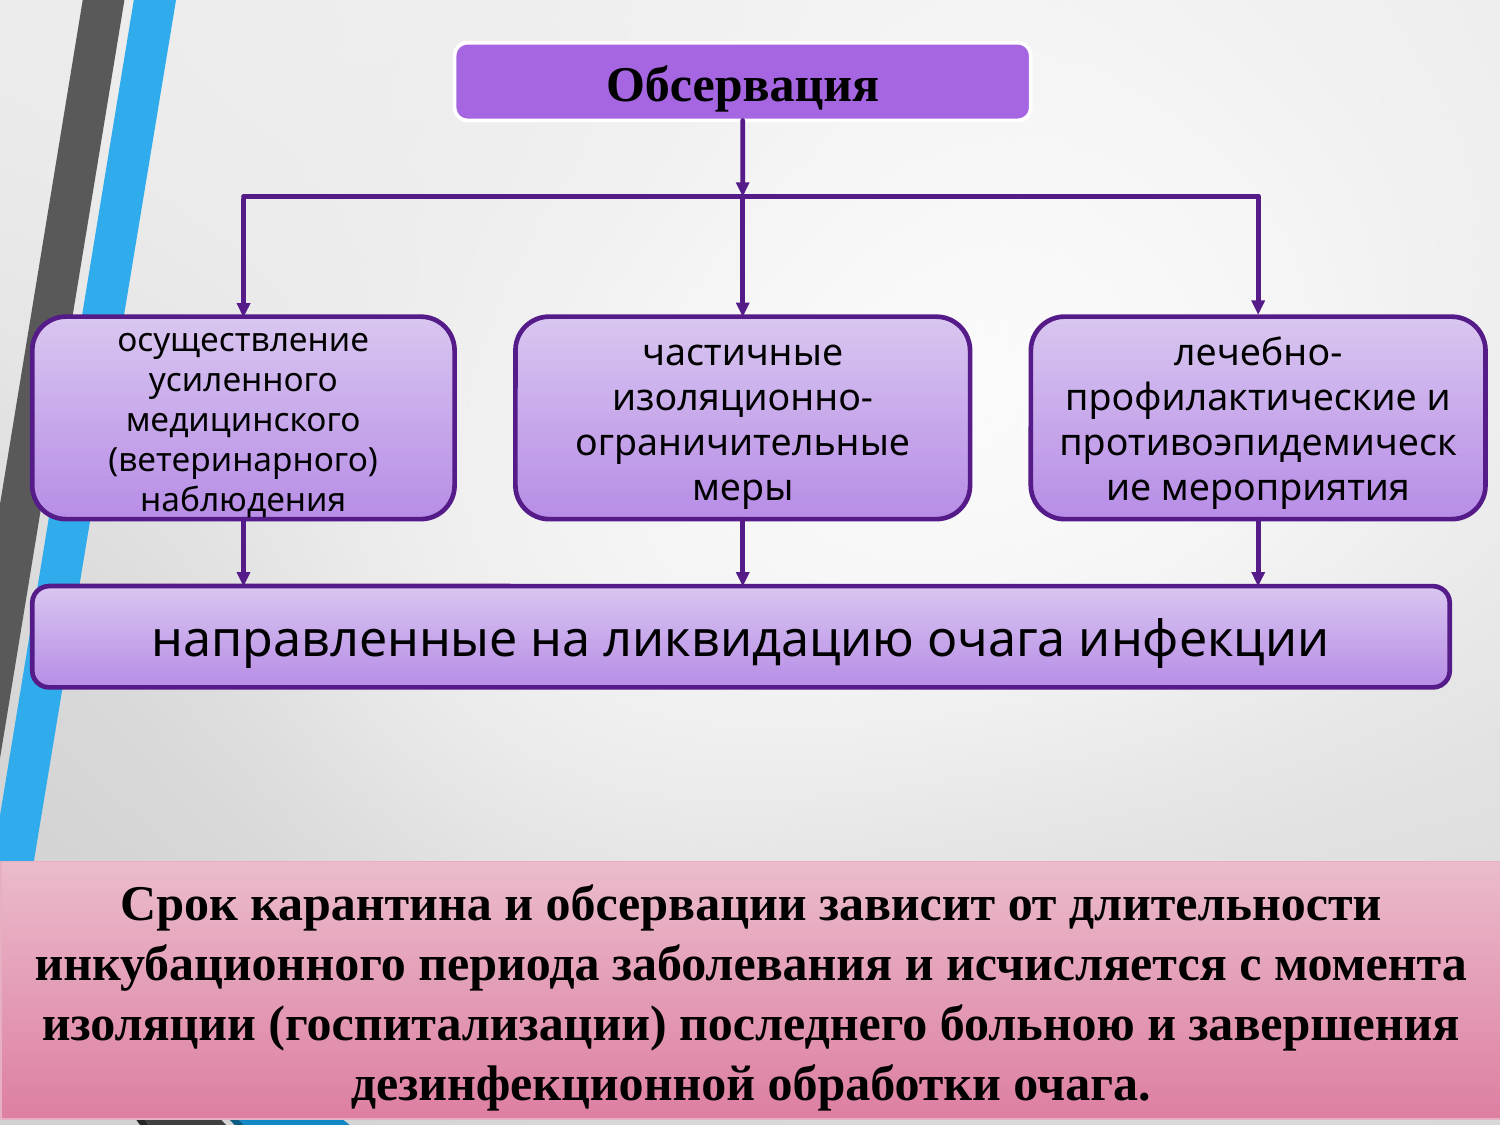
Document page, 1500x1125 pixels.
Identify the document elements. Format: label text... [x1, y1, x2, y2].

text_box Срок карантина и обсервации зависит от длительности инкубационного периода заболевания и исчисляется с момента изоляции (госпитализации) последнего больною и завершения дезинфекционной обработки очага. [0, 861, 1500, 1120]
text_box частичные изоляционно-ограничительные меры [514, 315, 971, 520]
text_box лечебно-профилактические и противоэпидемические мероприятия [1030, 315, 1487, 520]
text_box направленные на ликвидацию очага инфекции [31, 585, 1451, 689]
text_box осуществление усиленного медицинского (ветеринарного) наблюдения [31, 315, 456, 520]
text_box Обсервация [452, 40, 1033, 123]
